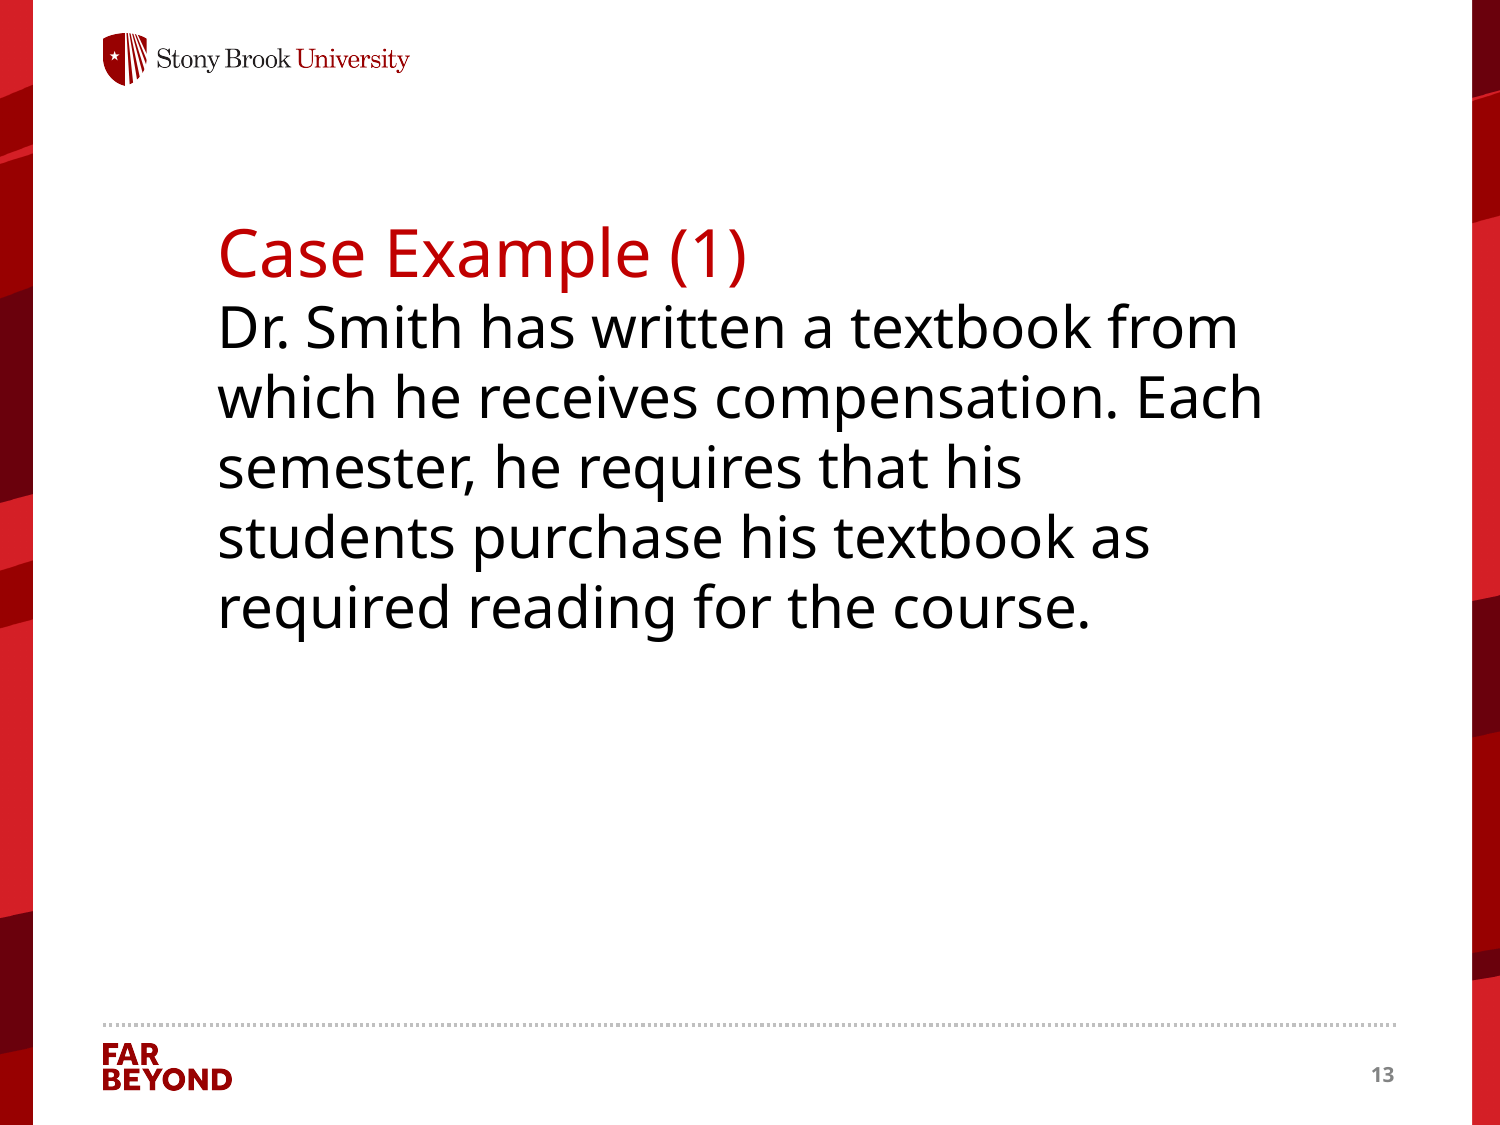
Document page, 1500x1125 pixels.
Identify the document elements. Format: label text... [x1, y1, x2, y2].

picture [1473, 0, 1500, 1125]
slide_number 13 [1071, 1054, 1409, 1114]
list Case Example (1) Dr. Smith has written a textbook from which he receives compensation. Each semester, he requires that his students purchase his textbook as required reading for the course. [203, 202, 1286, 1015]
picture [0, 0, 33, 1125]
picture [103, 1043, 232, 1091]
picture [103, 33, 410, 86]
